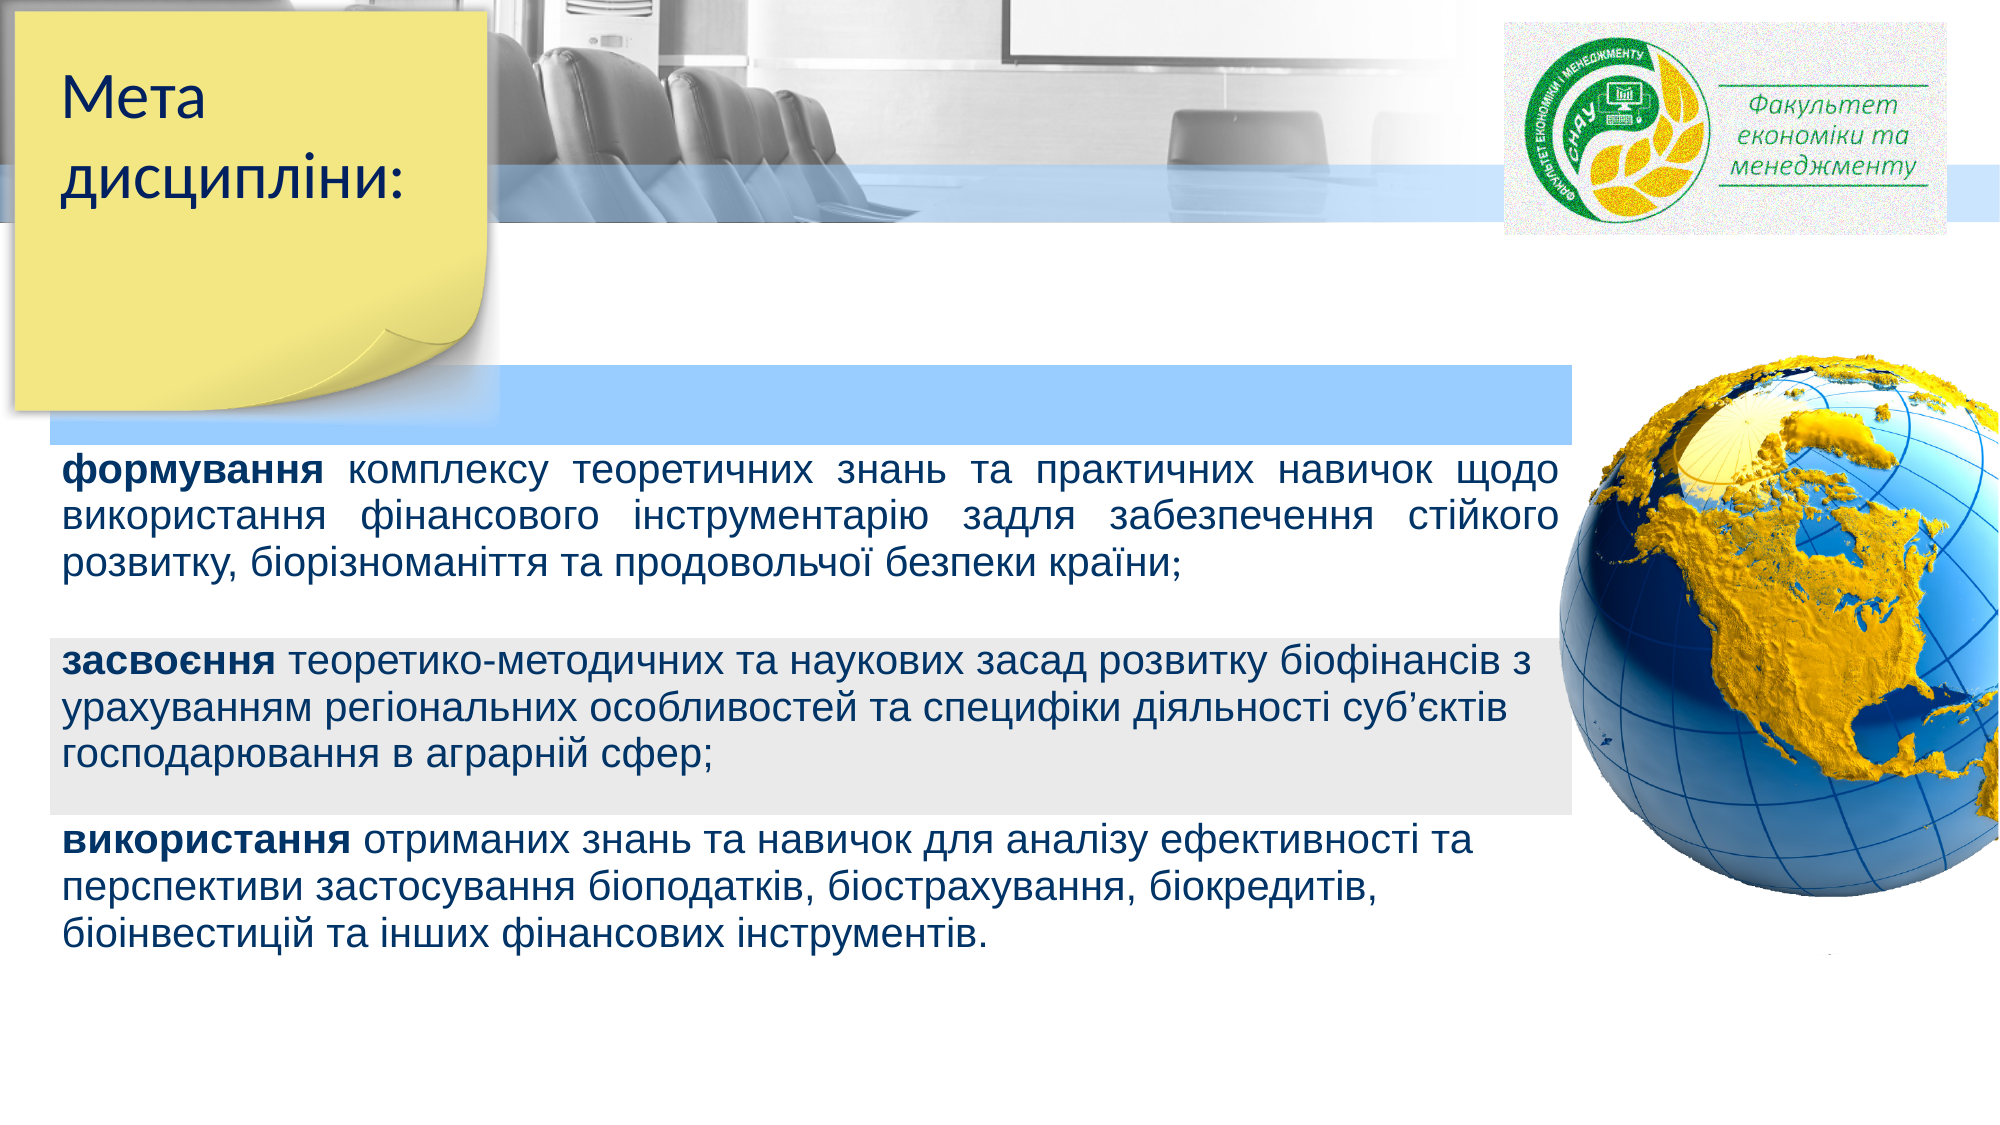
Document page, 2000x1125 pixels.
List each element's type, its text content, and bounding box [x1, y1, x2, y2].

picture [501, 0, 2000, 235]
picture [1551, 286, 1999, 995]
table_cell використання отриманих знань та навичок для аналізу ефективності та перспективи застосування біоподатків, біострахування, біокредитів, біоінвестицій та інших фінансових інструментів. [50, 817, 1572, 1005]
table_cell засвоєння теоретико-методичних та наукових засад розвитку біофінансів з урахуванням регіональних особливостей та специфіки діяльності суб’єктів господарювання в аграрній сфер; [50, 638, 1545, 815]
table_cell формування комплексу теоретичних знань та практичних навичок щодо використання фінансового інструментарію задля забезпечення стійкого розвитку, біорізноманіття та продовольчої безпеки країни; [50, 446, 1545, 636]
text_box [0, 0, 501, 452]
table_header [504, 365, 1545, 445]
